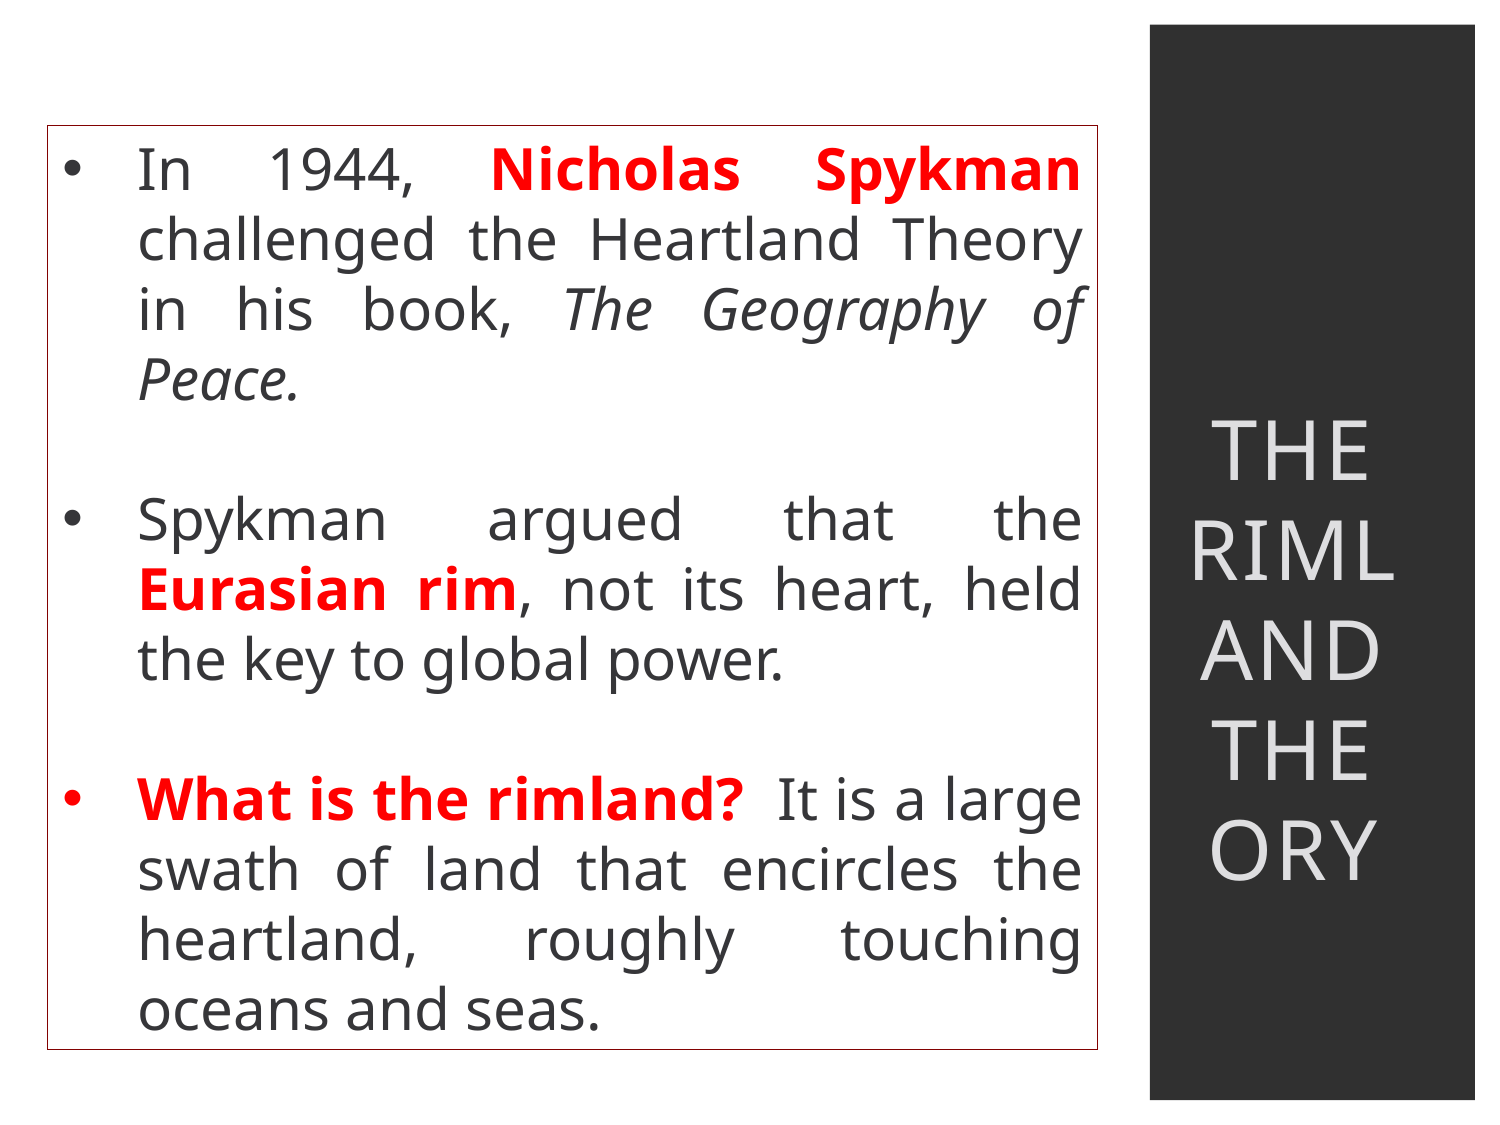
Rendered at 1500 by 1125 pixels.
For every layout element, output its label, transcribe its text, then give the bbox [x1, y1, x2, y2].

text_box In 1944, Nicholas Spykman challenged the Heartland Theory in his book, The Geography of Peace. Spykman argued that the Eurasian rim, not its heart, held the key to global power. What is the rimland? It is a large swath of land that encircles the heartland, roughly touching oceans and seas. [47, 125, 1098, 1050]
title The rimland theory [1175, 75, 1413, 1013]
